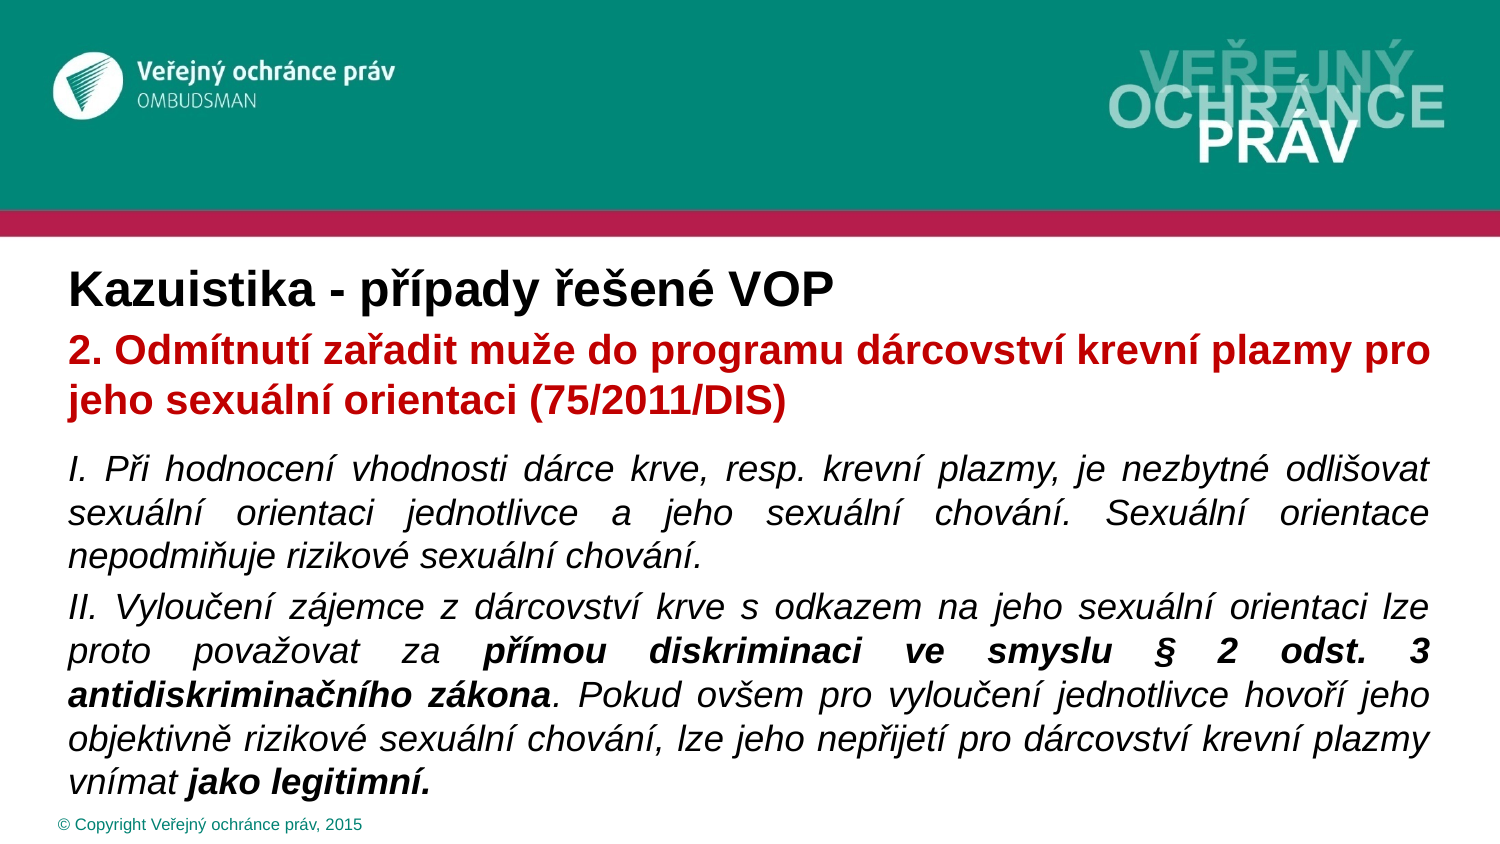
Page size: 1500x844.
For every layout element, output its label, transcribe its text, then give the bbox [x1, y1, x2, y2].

footer © Copyright Veřejný ochránce práv, 2015 [53, 811, 681, 844]
list 2. Odmítnutí zařadit muže do programu dárcovství krevní plazmy pro jeho sexuální orientaci (75/2011/DIS) I. Při hodnocení vhodnosti dárce krve, resp. krevní plazmy, je nezbytné odlišovat sexuální orientaci jednotlivce a jeho sexuální chování. Sexuální orientace nepodmiňuje rizikové sexuální chování. II. Vyloučení zájemce z dárcovství krve s odkazem na jeho sexuální orientaci lze proto považovat za přímou diskriminaci ve smyslu § 2 odst. 3 antidiskriminačního zákona. Pokud ovšem pro vyloučení jednotlivce hovoří jeho objektivně rizikové sexuální chování, lze jeho nepřijetí pro dárcovství krevní plazmy vnímat jako legitimní. [53, 315, 1447, 789]
title Kazuistika - případy řešené VOP [53, 232, 1436, 315]
picture [0, 0, 1500, 799]
